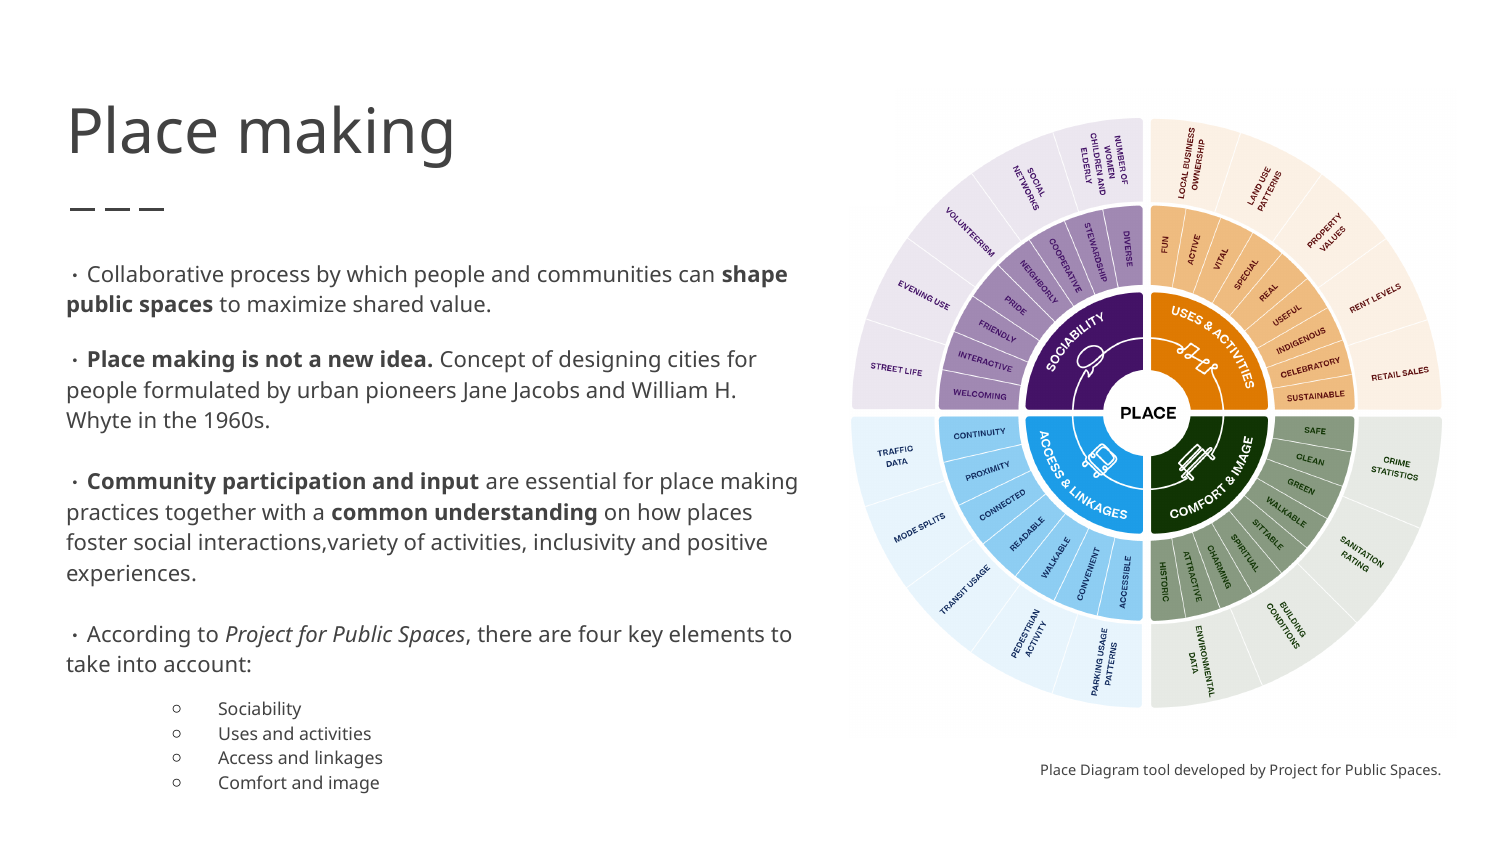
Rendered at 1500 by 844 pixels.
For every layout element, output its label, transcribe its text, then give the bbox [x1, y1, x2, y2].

title Place making [51, 61, 661, 182]
list ・Collaborative process by which people and communities can shape public spaces to maximize shared value. ・Place making is not a new idea. Concept of designing cities for people formulated by urban pioneers Jane Jacobs and William H. Whyte in the 1960s. ・Community participation and input are essential for place making practices together with a common understanding on how places foster social interactions,variety of activities, inclusivity and positive experiences. ・According to Project for Public Spaces, there are four key elements to take into account: Sociability Uses and activities Access and linkages Comfort and image [51, 240, 816, 808]
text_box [780, 80, 1458, 738]
list Place Diagram tool developed by Project for Public Spaces. [873, 745, 1457, 794]
